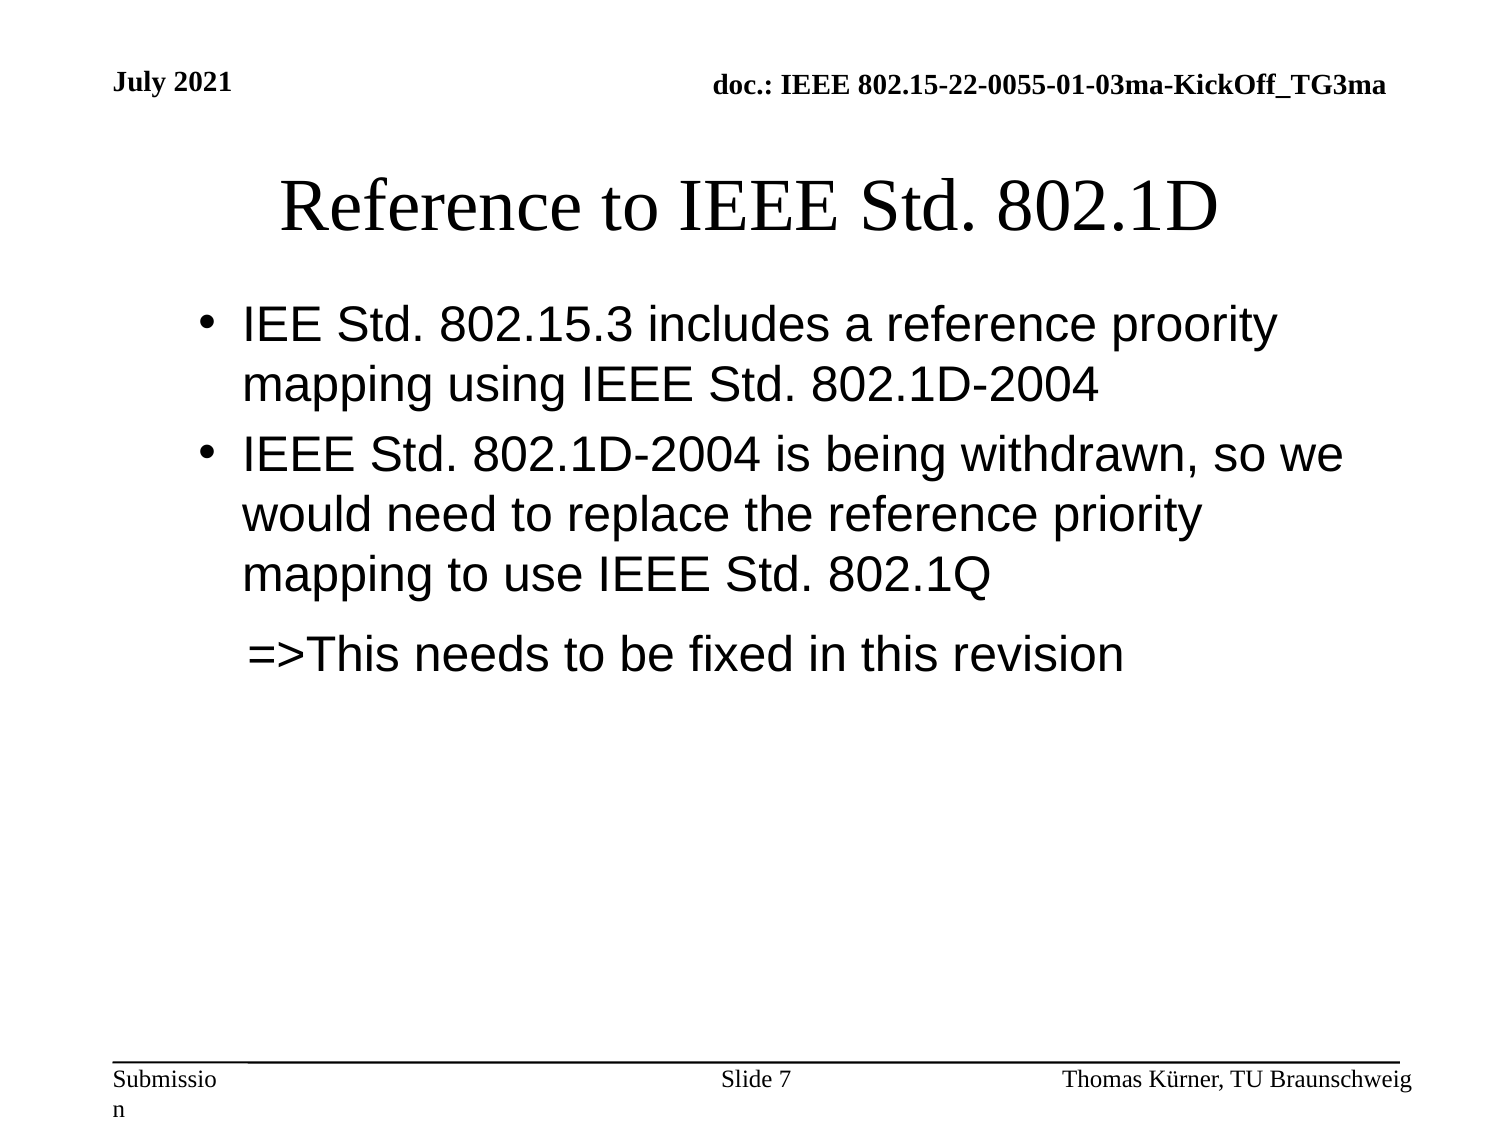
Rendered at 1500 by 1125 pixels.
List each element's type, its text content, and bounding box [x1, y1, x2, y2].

footer Thomas Kürner, TU Braunschweig [899, 1061, 1413, 1093]
title Reference to IEEE Std. 802.1D [112, 112, 1388, 283]
list IEE Std. 802.15.3 includes a reference proority mapping using IEEE Std. 802.1D-2004 IEEE Std. 802.1D-2004 is being withdrawn, so we would need to replace the reference priority mapping to use IEEE Std. 802.1Q =>This needs to be fixed in this revision [112, 283, 1388, 959]
slide_number Slide 7 [712, 1061, 800, 1093]
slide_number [112, 61, 376, 98]
